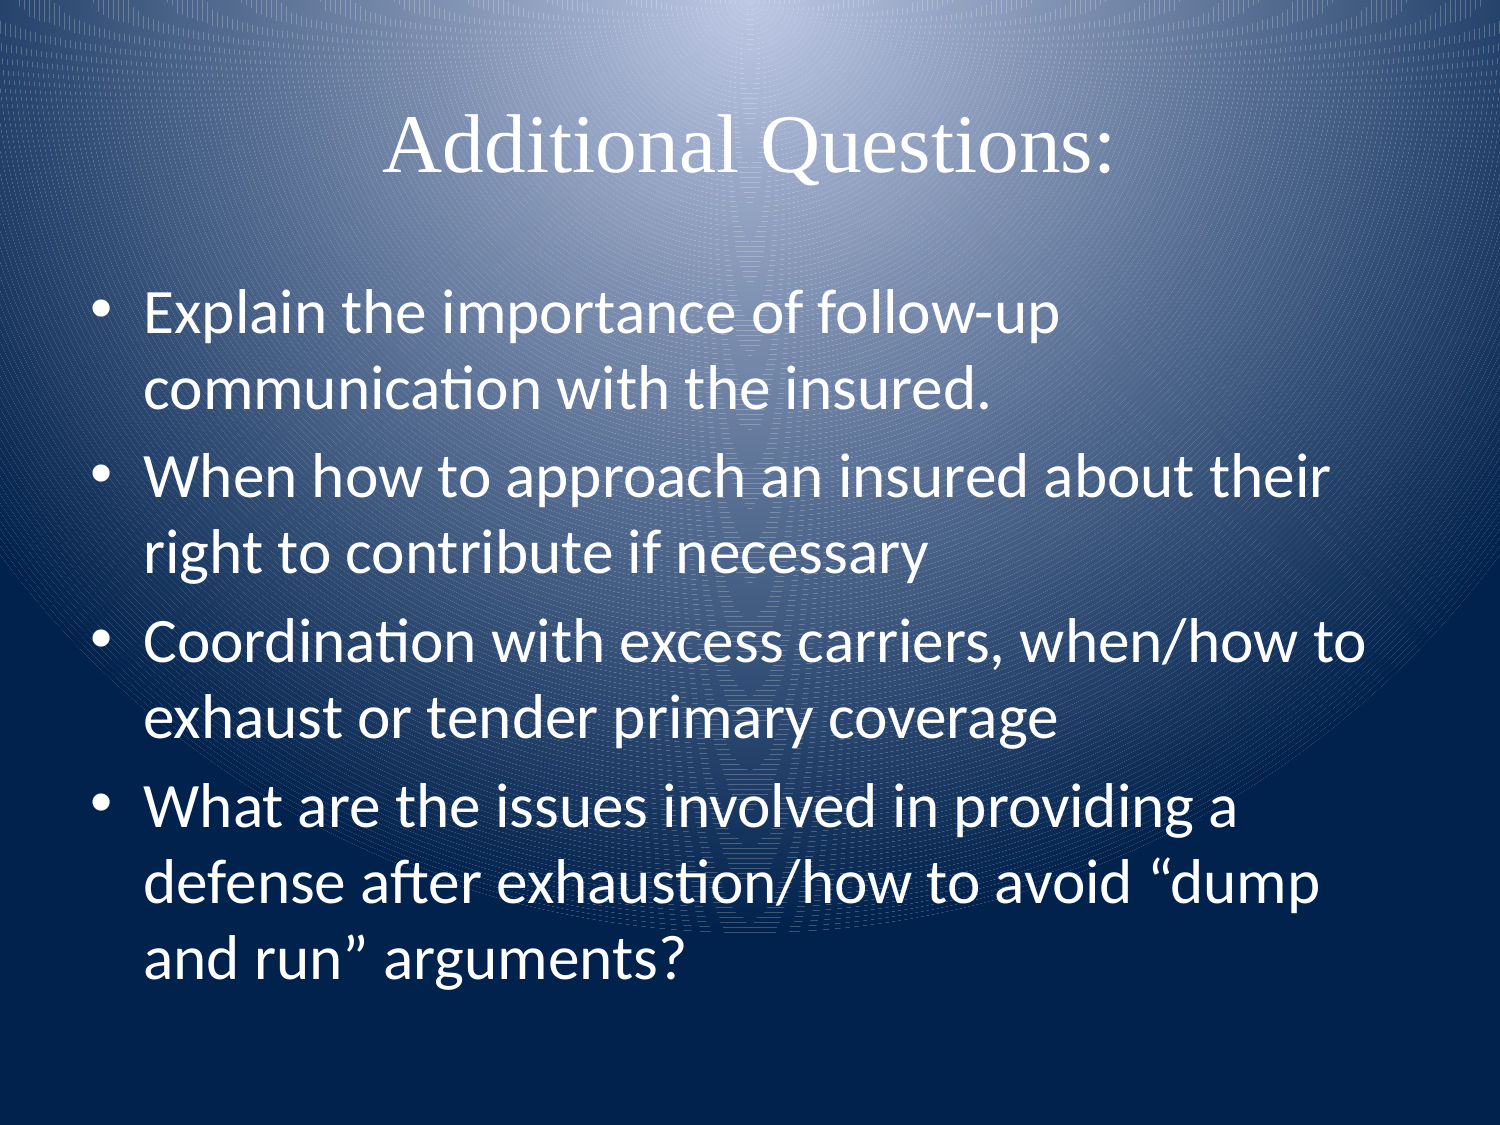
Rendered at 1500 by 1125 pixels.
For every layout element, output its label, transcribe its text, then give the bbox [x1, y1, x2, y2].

title Additional Questions: [75, 45, 1425, 233]
list Explain the importance of follow-up communication with the insured. When how to approach an insured about their right to contribute if necessary Coordination with excess carriers, when/how to exhaust or tender primary coverage What are the issues involved in providing a defense after exhaustion/how to avoid “dump and run” arguments? [75, 262, 1425, 1005]
